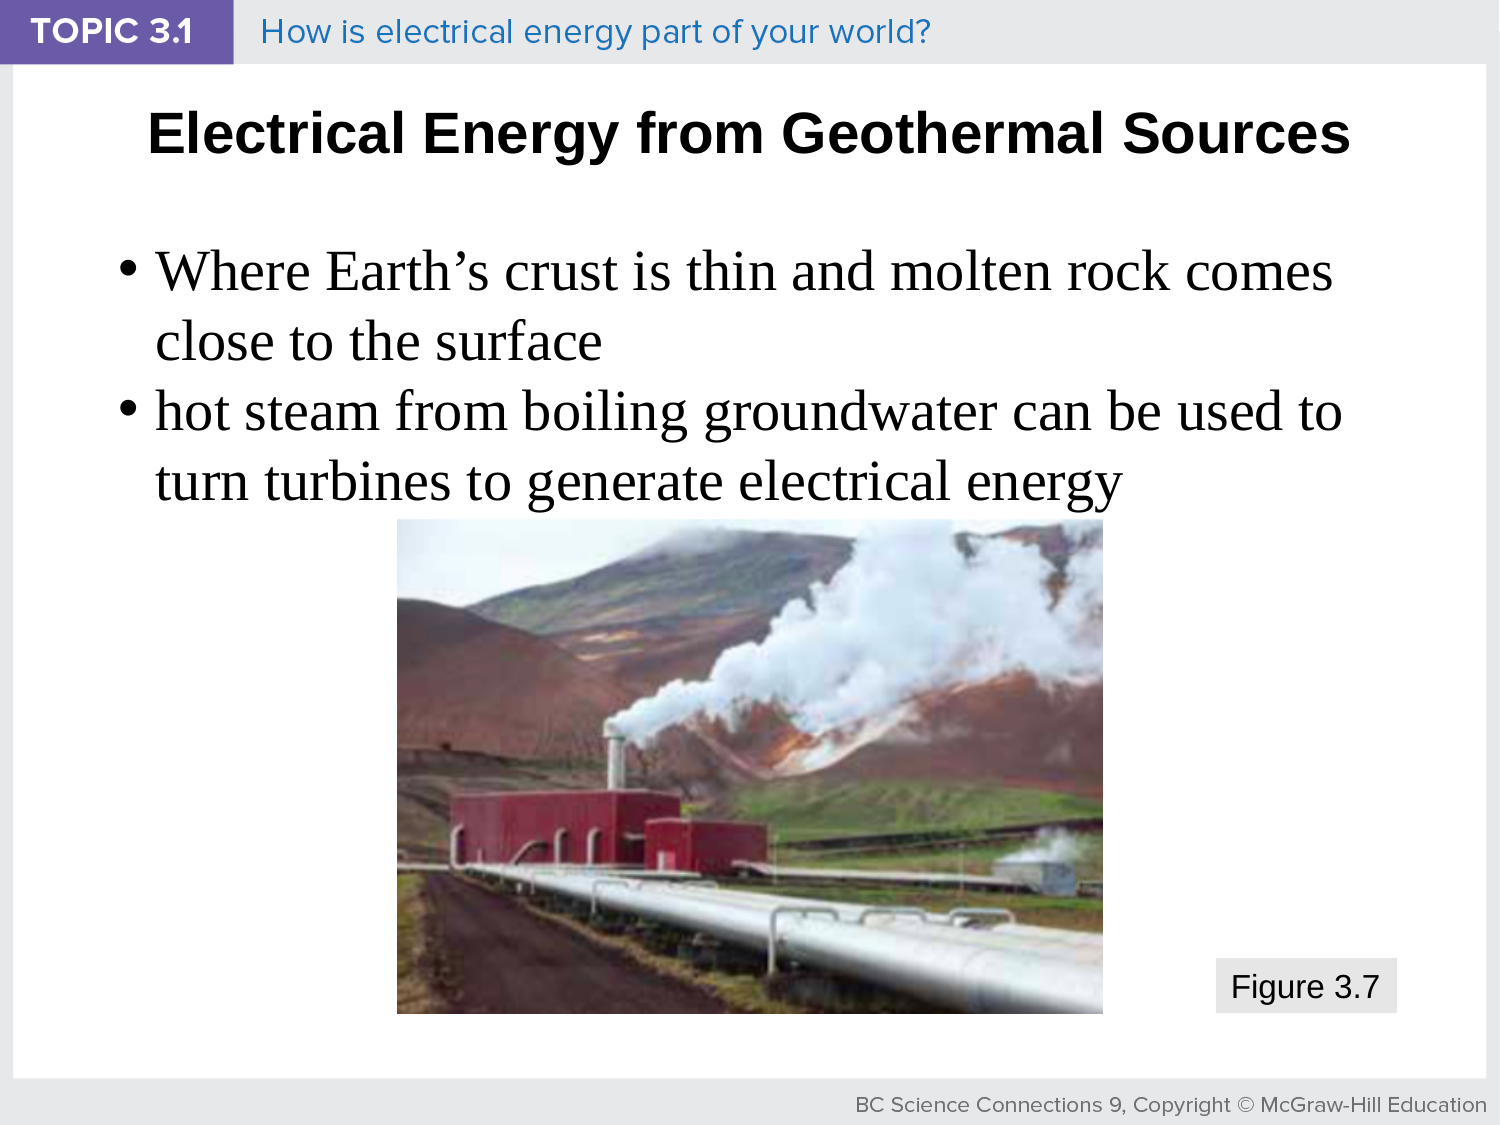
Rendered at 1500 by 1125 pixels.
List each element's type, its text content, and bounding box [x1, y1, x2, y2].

text_box Figure 3.7 [1215, 957, 1397, 1014]
title Electrical Energy from Geothermal Sources [103, 26, 1397, 224]
list Where Earth’s crust is thin and molten rock comes close to the surface hot steam from boiling groundwater can be used to turn turbines to generate electrical energy [103, 224, 1397, 1014]
picture [0, 0, 1500, 1125]
